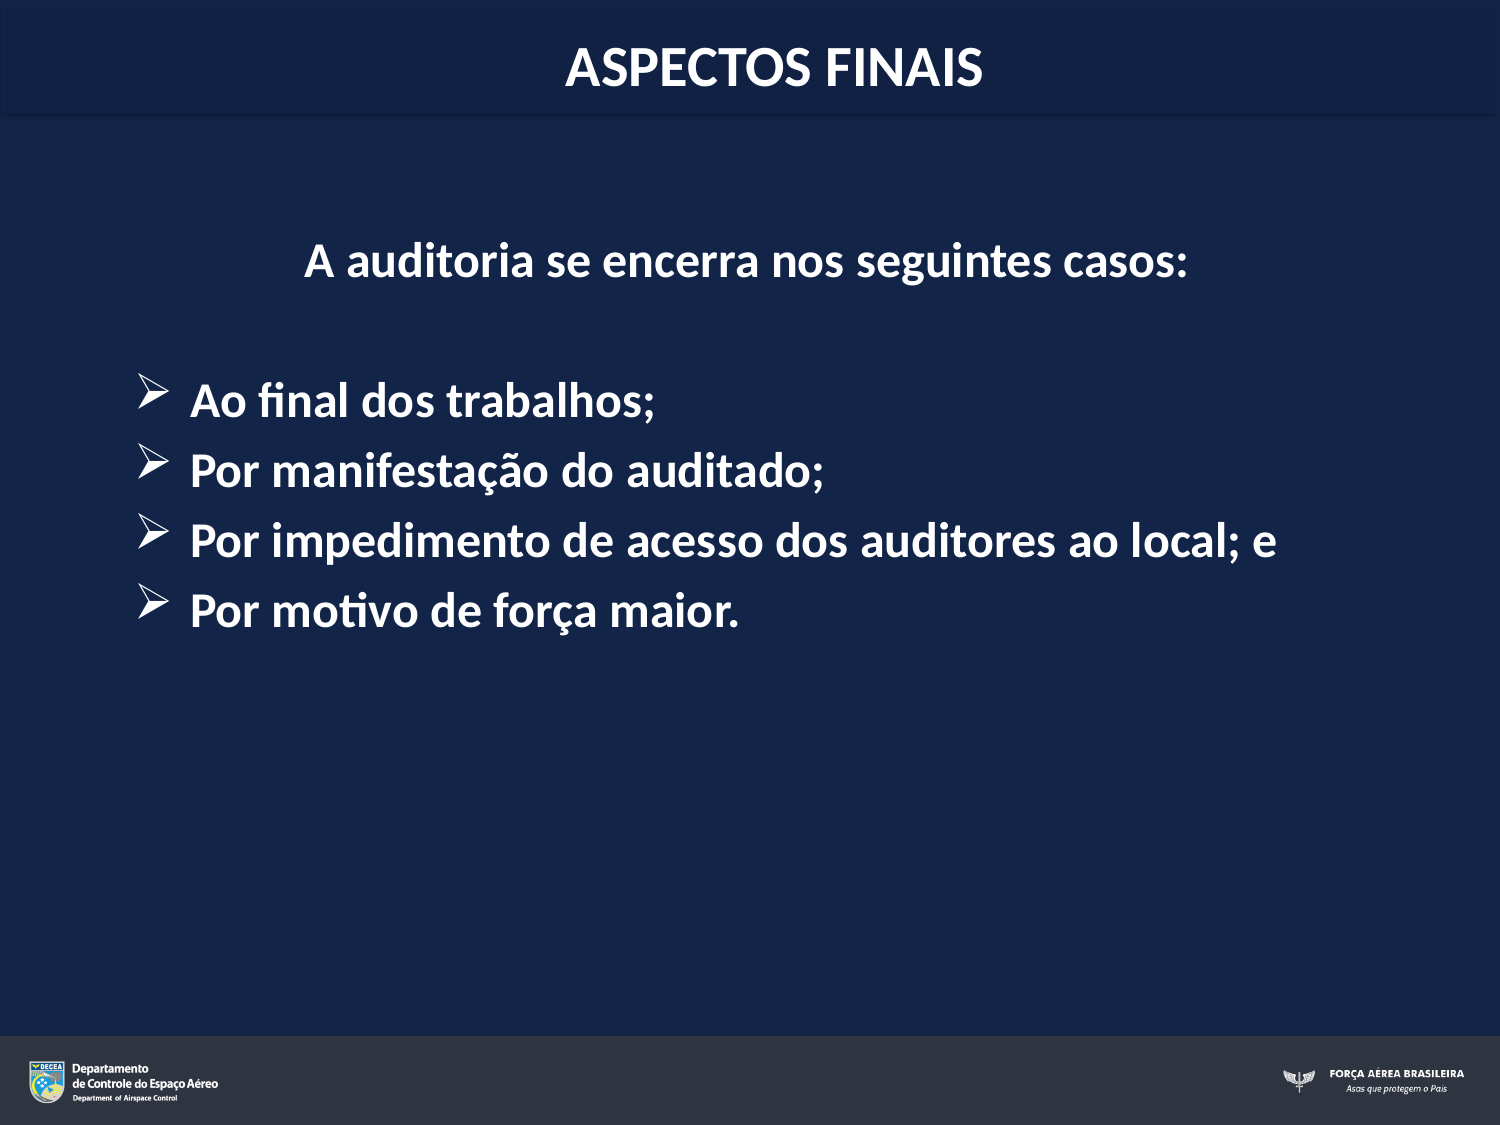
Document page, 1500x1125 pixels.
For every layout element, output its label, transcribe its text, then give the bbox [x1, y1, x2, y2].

text_box ASPECTOS FINAIS [50, 21, 1500, 106]
text_box A auditoria se encerra nos seguintes casos: Ao final dos trabalhos; Por manifestação do auditado; Por impedimento de acesso dos auditores ao local; e Por motivo de força maior. [118, 220, 1376, 1071]
picture [0, 1036, 1500, 1125]
